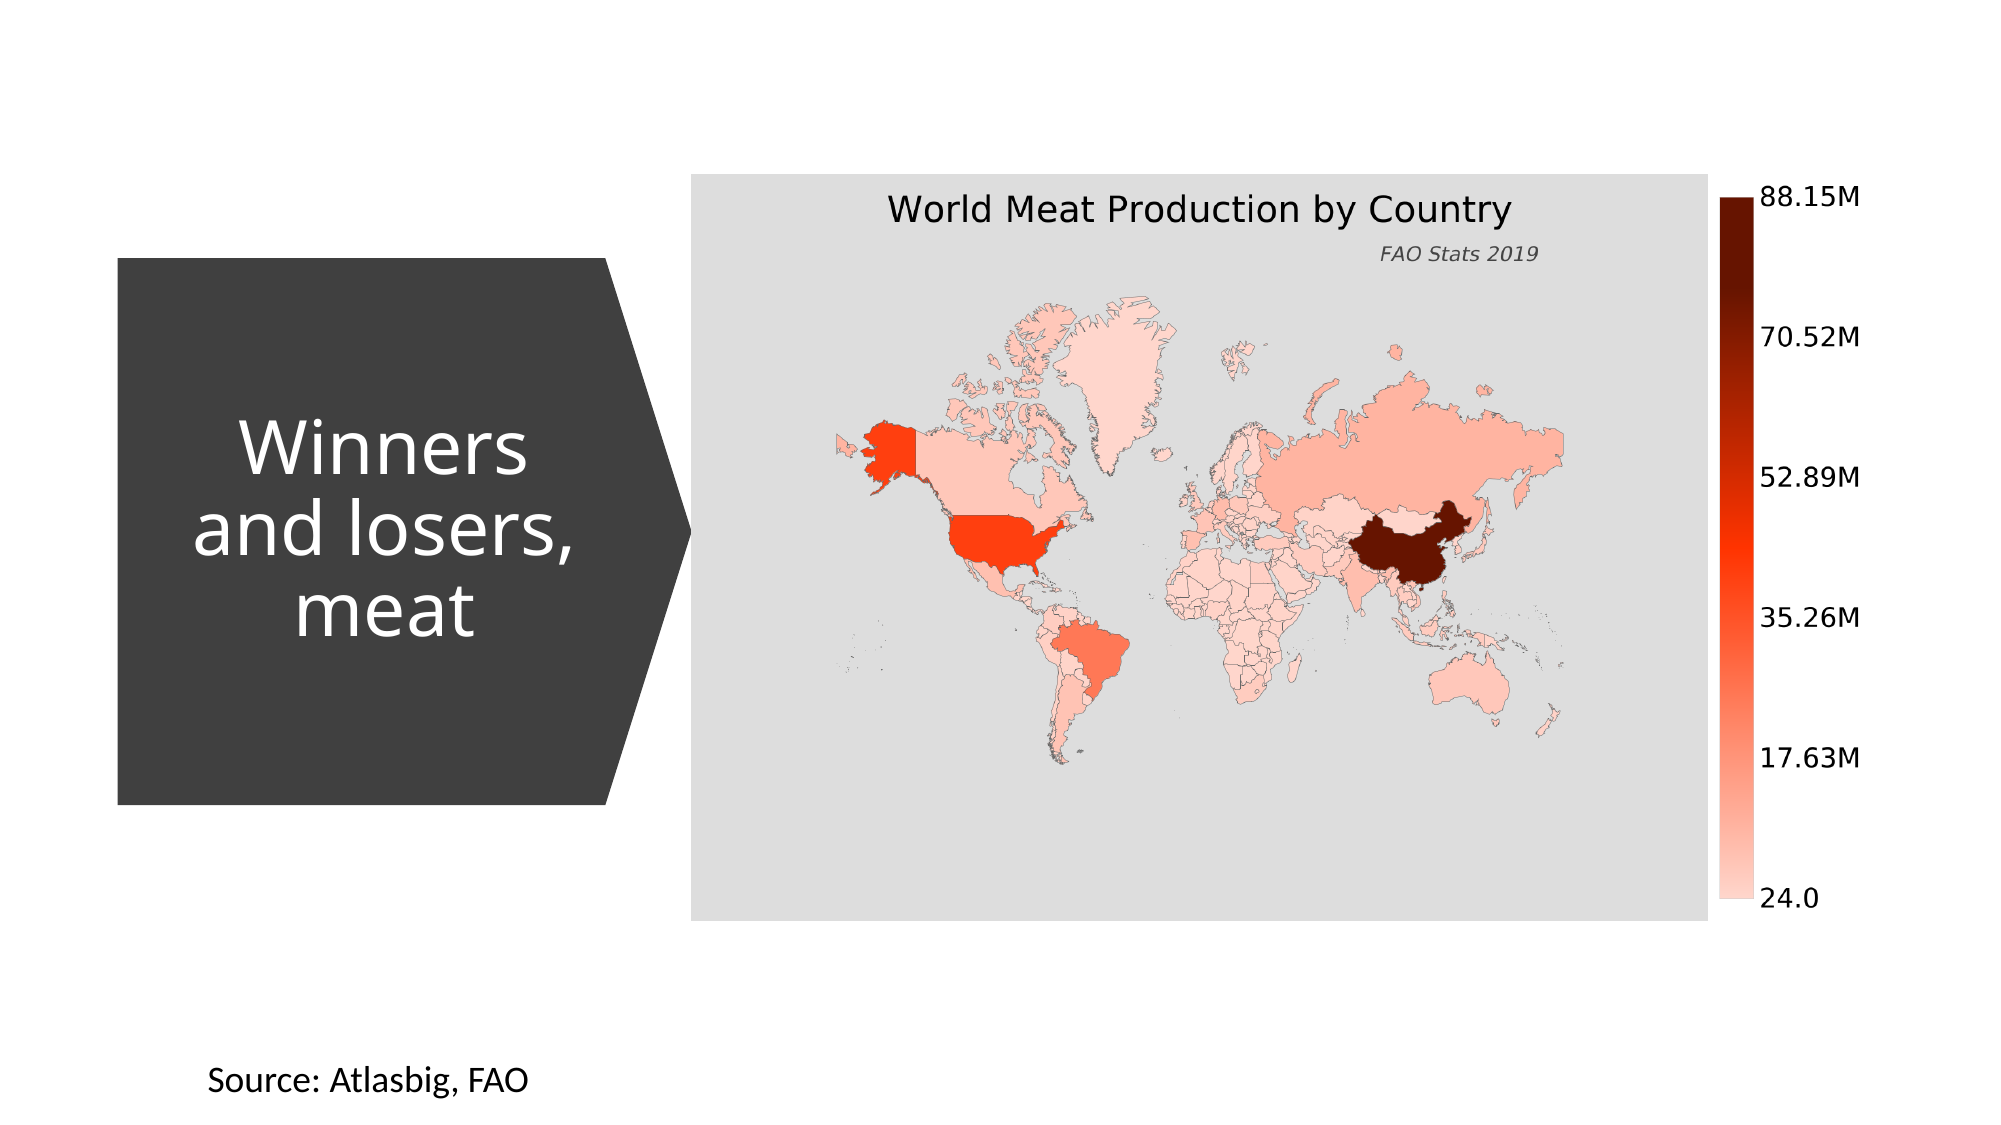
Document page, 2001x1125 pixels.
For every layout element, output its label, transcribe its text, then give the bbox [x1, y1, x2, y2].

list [691, 174, 1980, 921]
text_box Source: Atlasbig, FAO [192, 1047, 545, 1108]
text_box [116, 257, 691, 807]
title Winners and losers, meat [168, 322, 601, 741]
